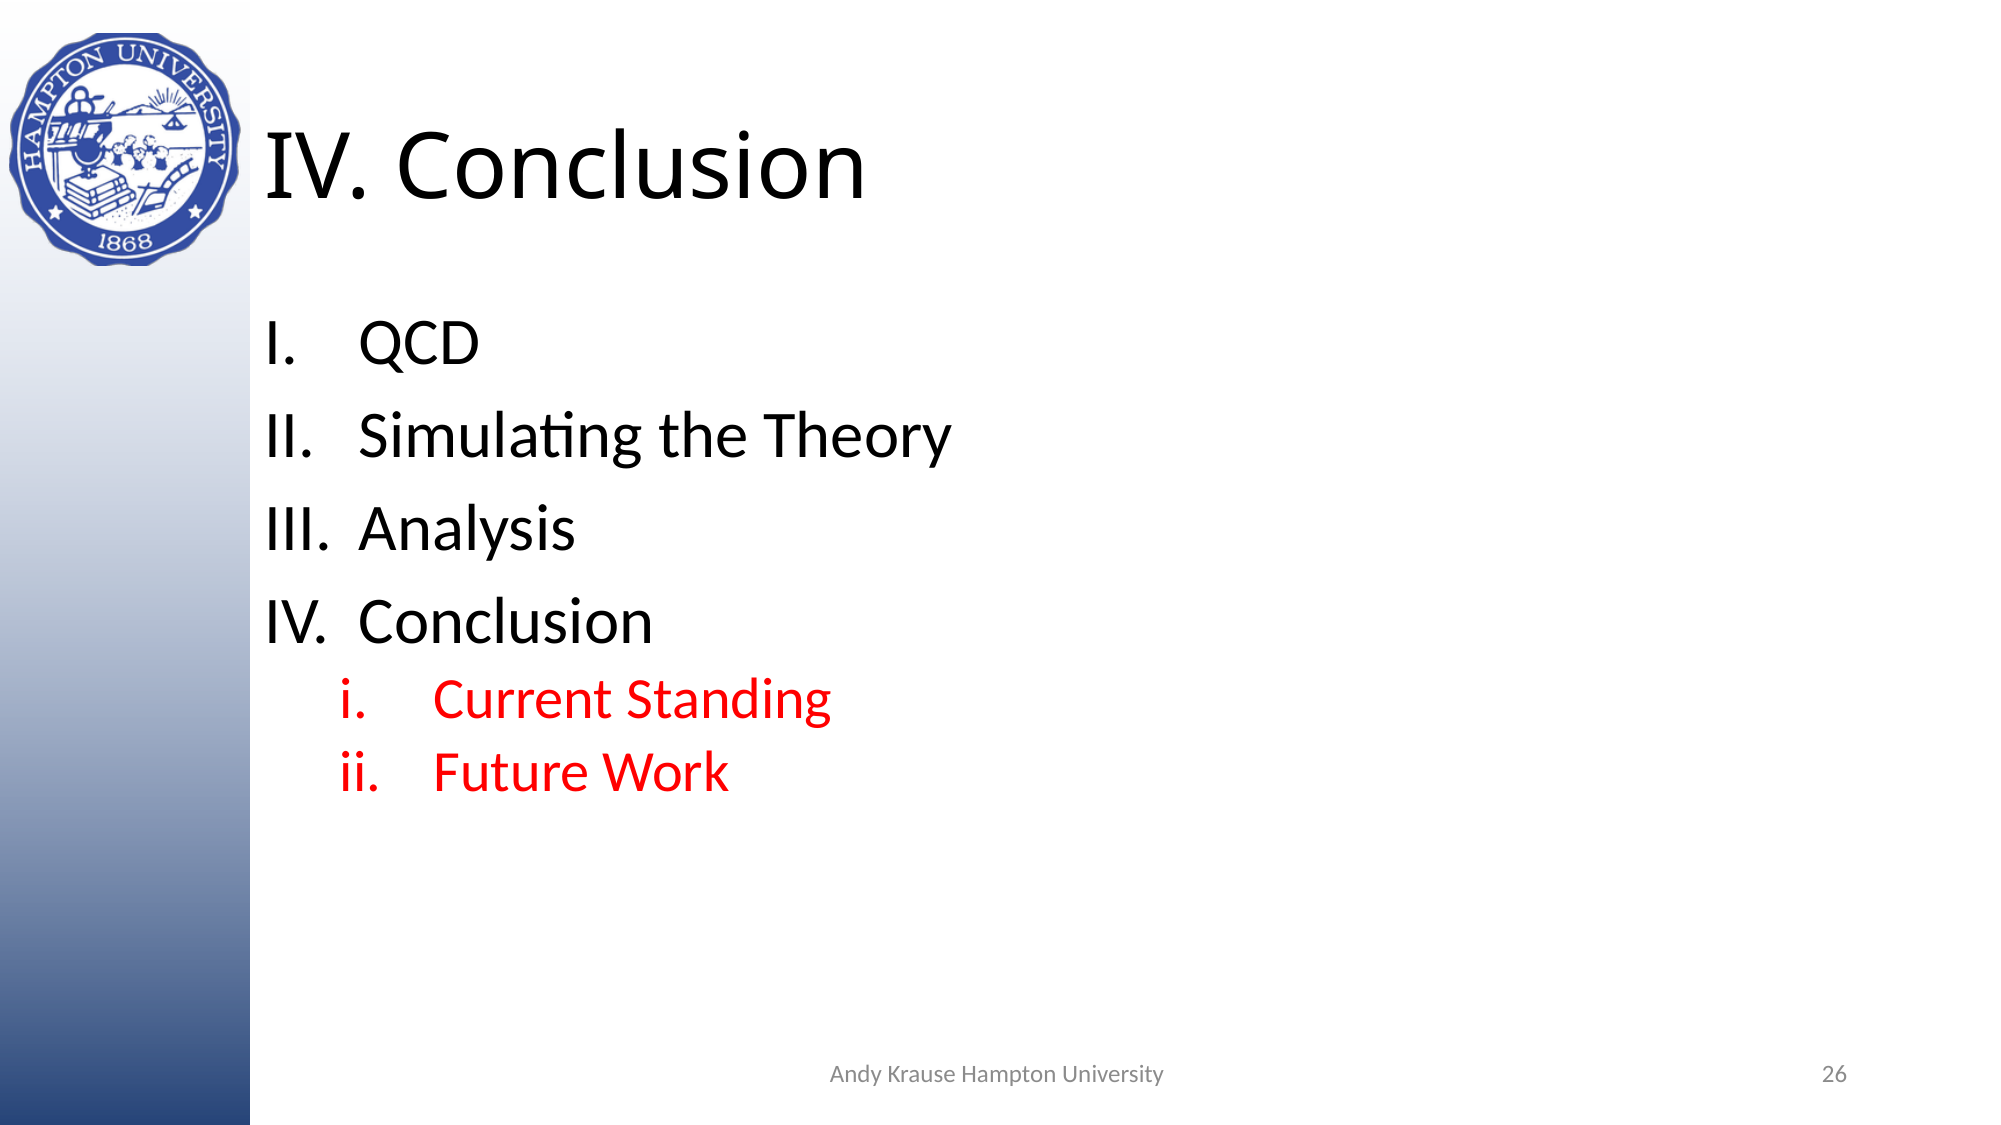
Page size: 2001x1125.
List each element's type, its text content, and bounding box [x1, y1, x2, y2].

title IV. Conclusion [250, 59, 1863, 278]
list QCD Simulating the Theory Analysis Conclusion Current Standing Future Work [250, 299, 1863, 1014]
slide_number 26 [1412, 1042, 1863, 1103]
footer Andy Krause Hampton University [662, 1042, 1338, 1103]
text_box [0, 0, 250, 1125]
